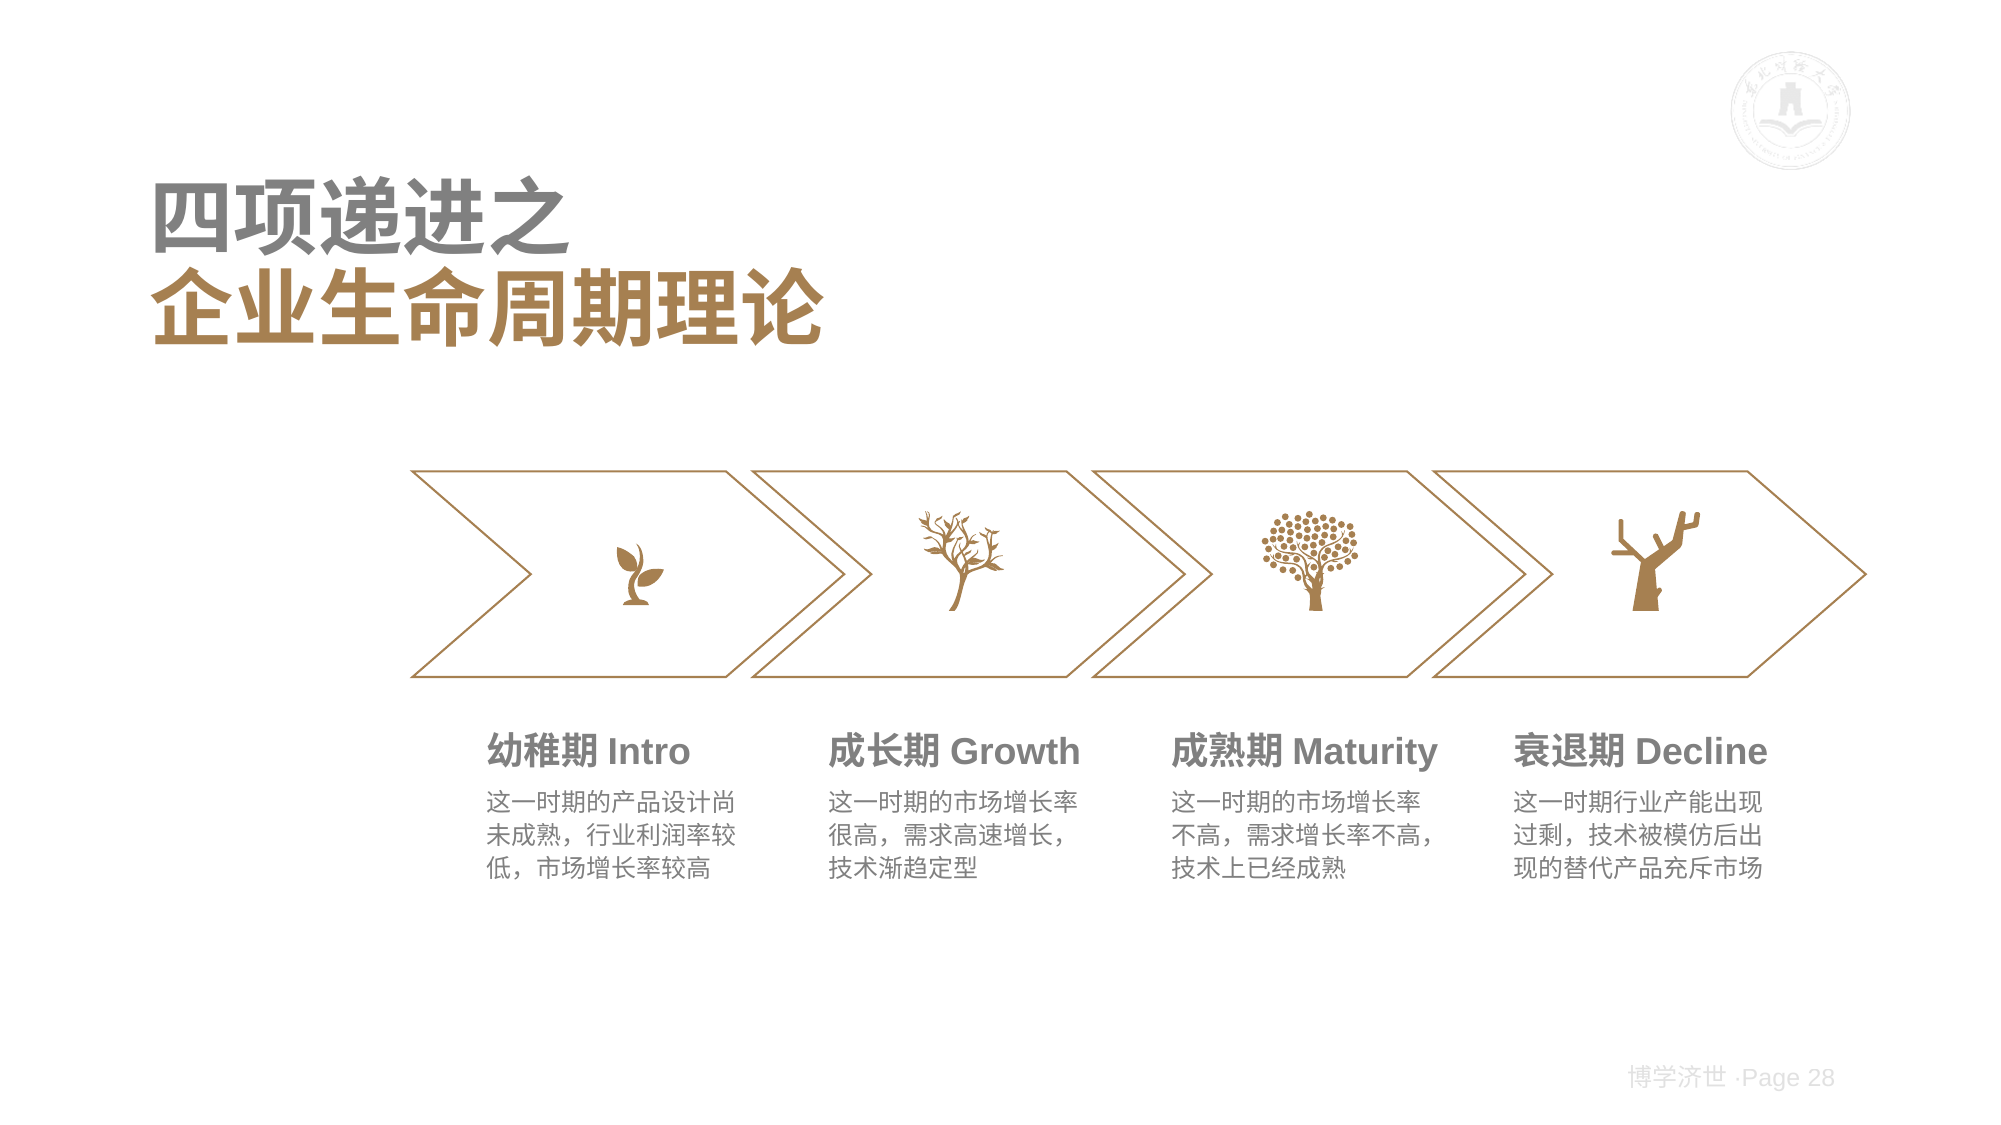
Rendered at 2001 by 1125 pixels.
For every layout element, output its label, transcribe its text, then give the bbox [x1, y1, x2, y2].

text_box [616, 543, 664, 606]
text_box 幼稚期Intro [486, 715, 793, 780]
slide_number 博学济世·Page 28 [1412, 1047, 1851, 1107]
text_box [1261, 510, 1359, 611]
text_box [750, 470, 1187, 679]
list 这一时期的市场增长率很高，需求高速增长，技术渐趋定型 [828, 783, 1110, 1012]
text_box [1431, 470, 1868, 679]
title 四项递进之 企业生命周期理论 [149, 175, 829, 389]
text_box 成长期Growth [828, 715, 1136, 780]
text_box [1090, 470, 1527, 679]
list 这一时期行业产能出现过剩，技术被模仿后出现的替代产品充斥市场 [1513, 783, 1794, 1012]
list 这一时期的市场增长率不高，需求增长率不高，技术上已经成熟 [1171, 783, 1452, 1012]
text_box 成熟期Maturity [1171, 715, 1478, 780]
text_box [918, 511, 1005, 611]
text_box [409, 470, 846, 679]
text_box 衰退期Decline [1513, 715, 1821, 780]
list 这一时期的产品设计尚未成熟，行业利润率较低，市场增长率较高 [486, 783, 767, 1012]
text_box [1611, 511, 1701, 611]
